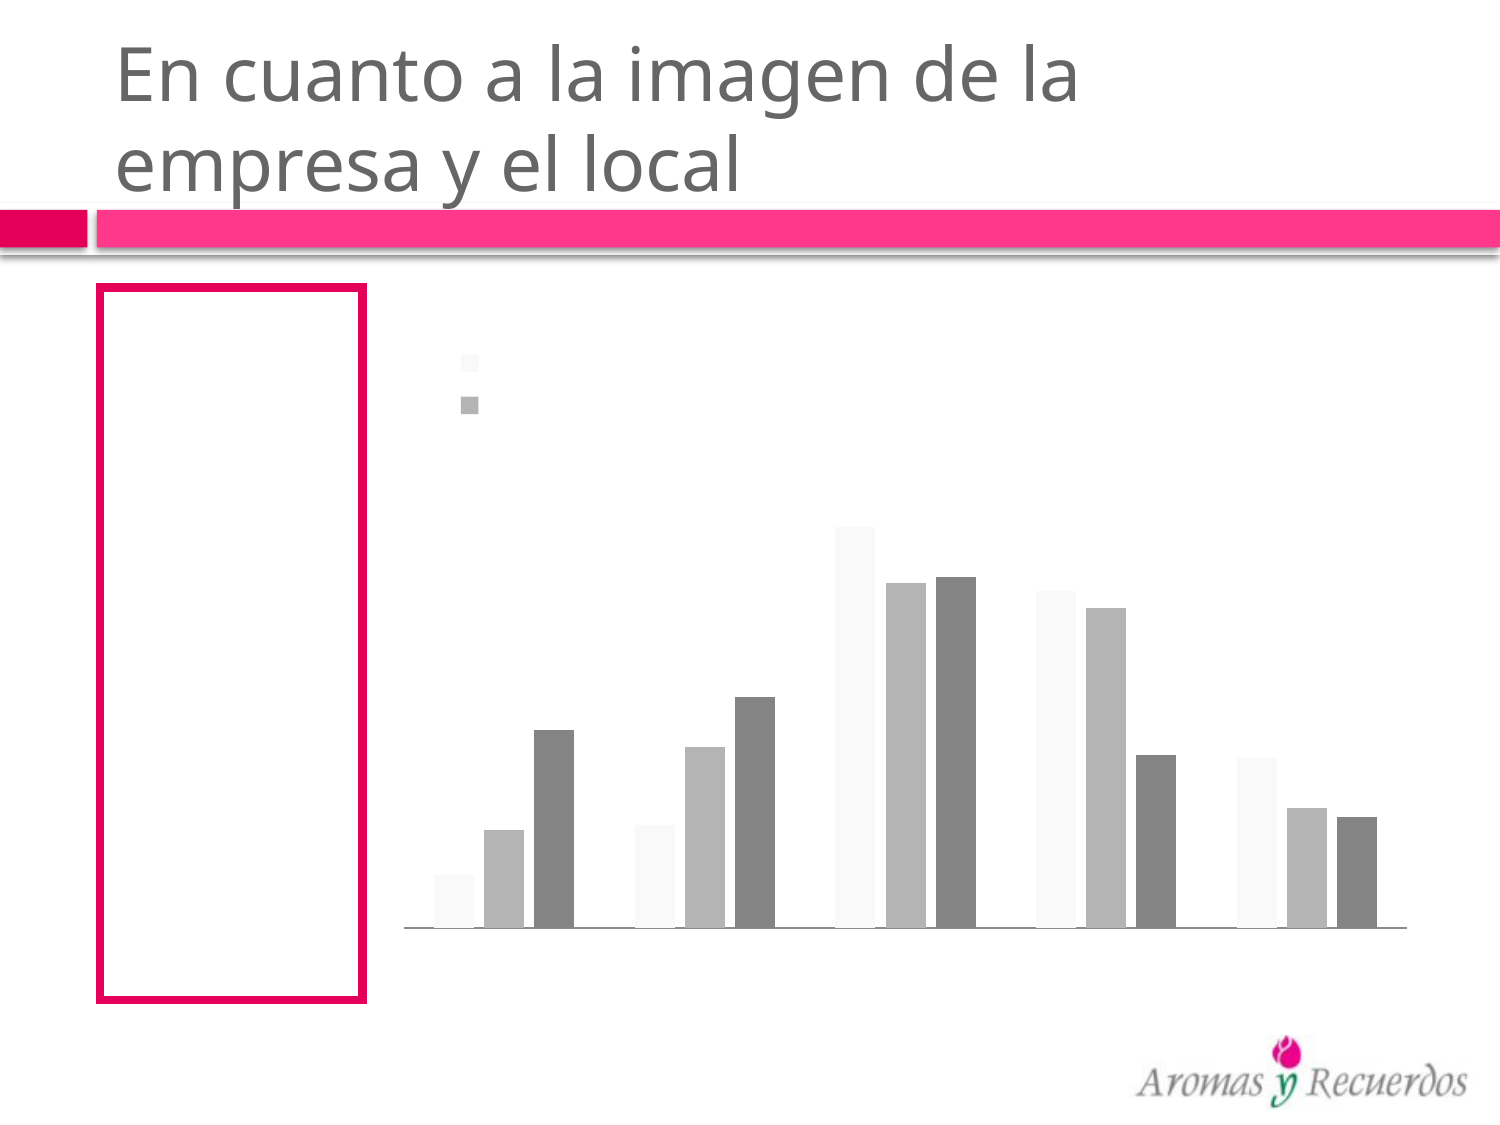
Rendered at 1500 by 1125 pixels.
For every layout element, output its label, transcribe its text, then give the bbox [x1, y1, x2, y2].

chart [387, 287, 1438, 1013]
title En cuanto a la imagen de la empresa y el local [99, 44, 1426, 188]
list a) El 38% calificó como regular, b) el 32% calificó como regular y c) el 33% opina que es regular. [96, 283, 367, 1004]
picture [1107, 1035, 1500, 1125]
